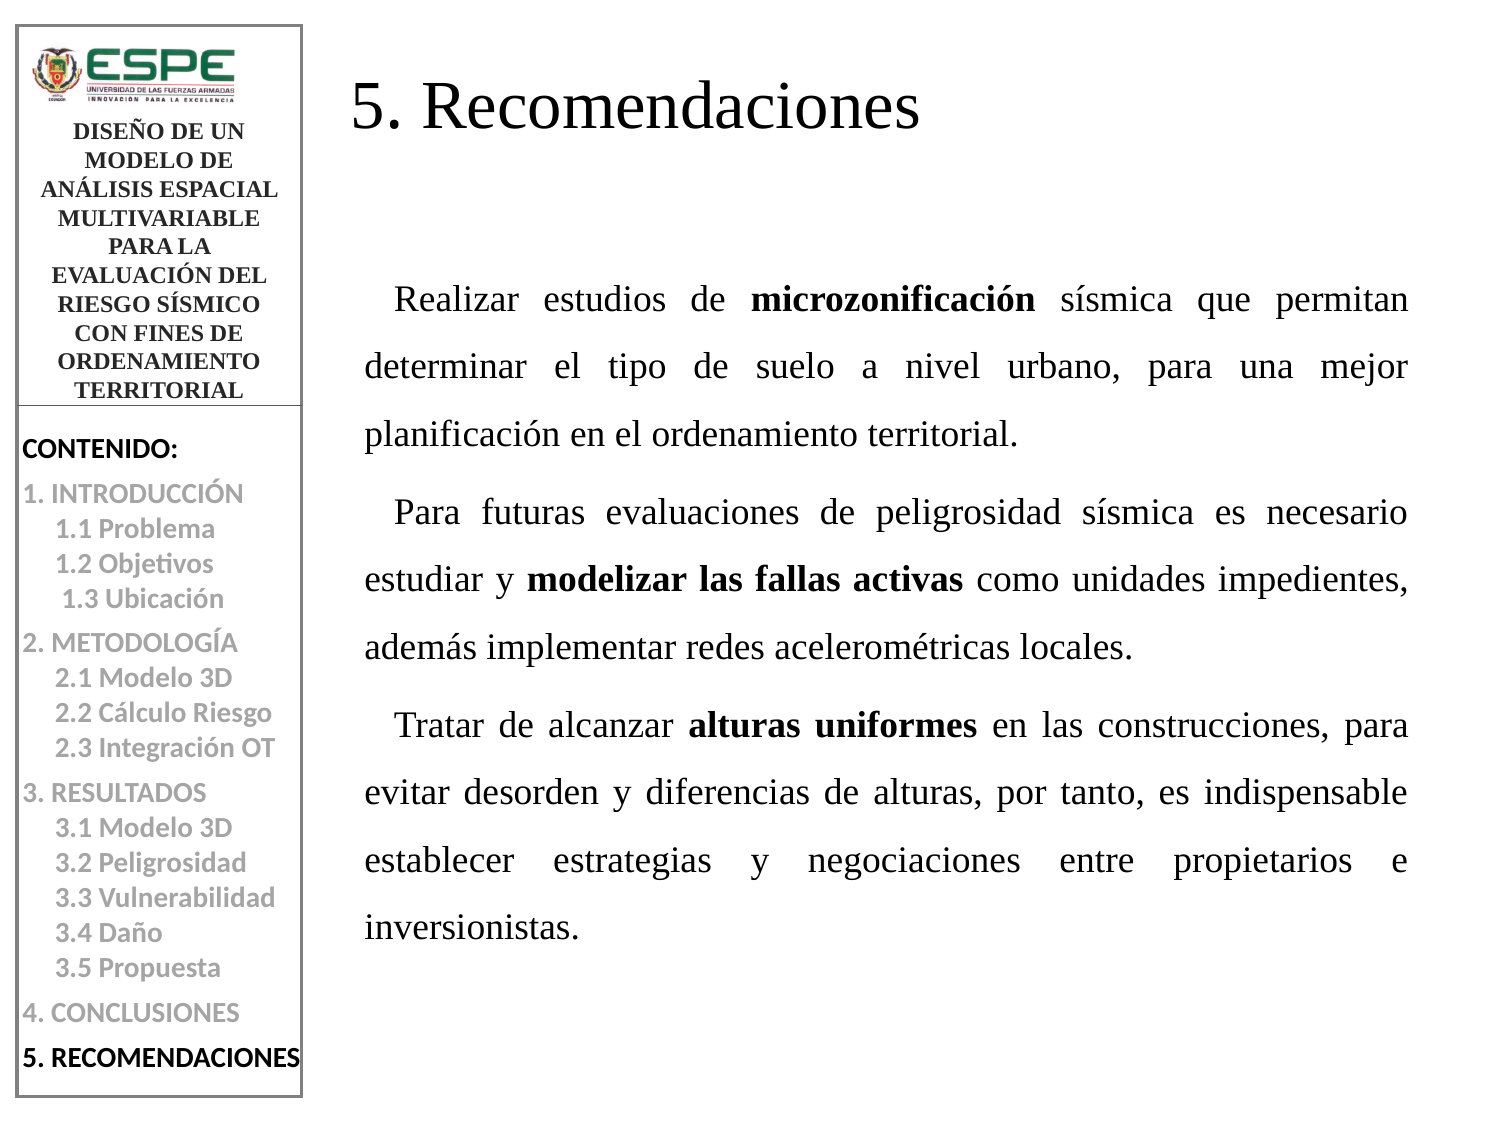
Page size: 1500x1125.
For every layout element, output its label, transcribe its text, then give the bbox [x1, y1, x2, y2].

text_box Realizar estudios de microzonificación sísmica que permitan determinar el tipo de suelo a nivel urbano, para una mejor planificación en el ordenamiento territorial. Para futuras evaluaciones de peligrosidad sísmica es necesario estudiar y modelizar las fallas activas como unidades impedientes, además implementar redes acelerométricas locales. Tratar de alcanzar alturas uniformes en las construcciones, para evitar desorden y diferencias de alturas, por tanto, es indispensable establecer estrategias y negociaciones entre propietarios e inversionistas. [349, 243, 1425, 955]
title 5. Recomendaciones [335, 42, 1411, 172]
text_box DISEÑO DE UN MODELO DE ANÁLISIS ESPACIAL MULTIVARIABLE PARA LA EVALUACIÓN DEL RIESGO SÍSMICO CON FINES DE ORDENAMIENTO TERRITORIAL [17, 108, 301, 405]
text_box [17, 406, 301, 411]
picture [28, 42, 240, 108]
text_box CONTENIDO: 1. INTRODUCCIÓN 1.1 Problema 1.2 Objetivos 1.3 Ubicación 2. METODOLOGÍA 2.1 Modelo 3D 2.2 Cálculo Riesgo 2.3 Integración OT 3. RESULTADOS 3.1 Modelo 3D 3.2 Peligrosidad 3.3 Vulnerabilidad 3.4 Daño 3.5 Propuesta 4. CONCLUSIONES 5. RECOMENDACIONES [7, 421, 327, 1116]
text_box [16, 24, 303, 1097]
